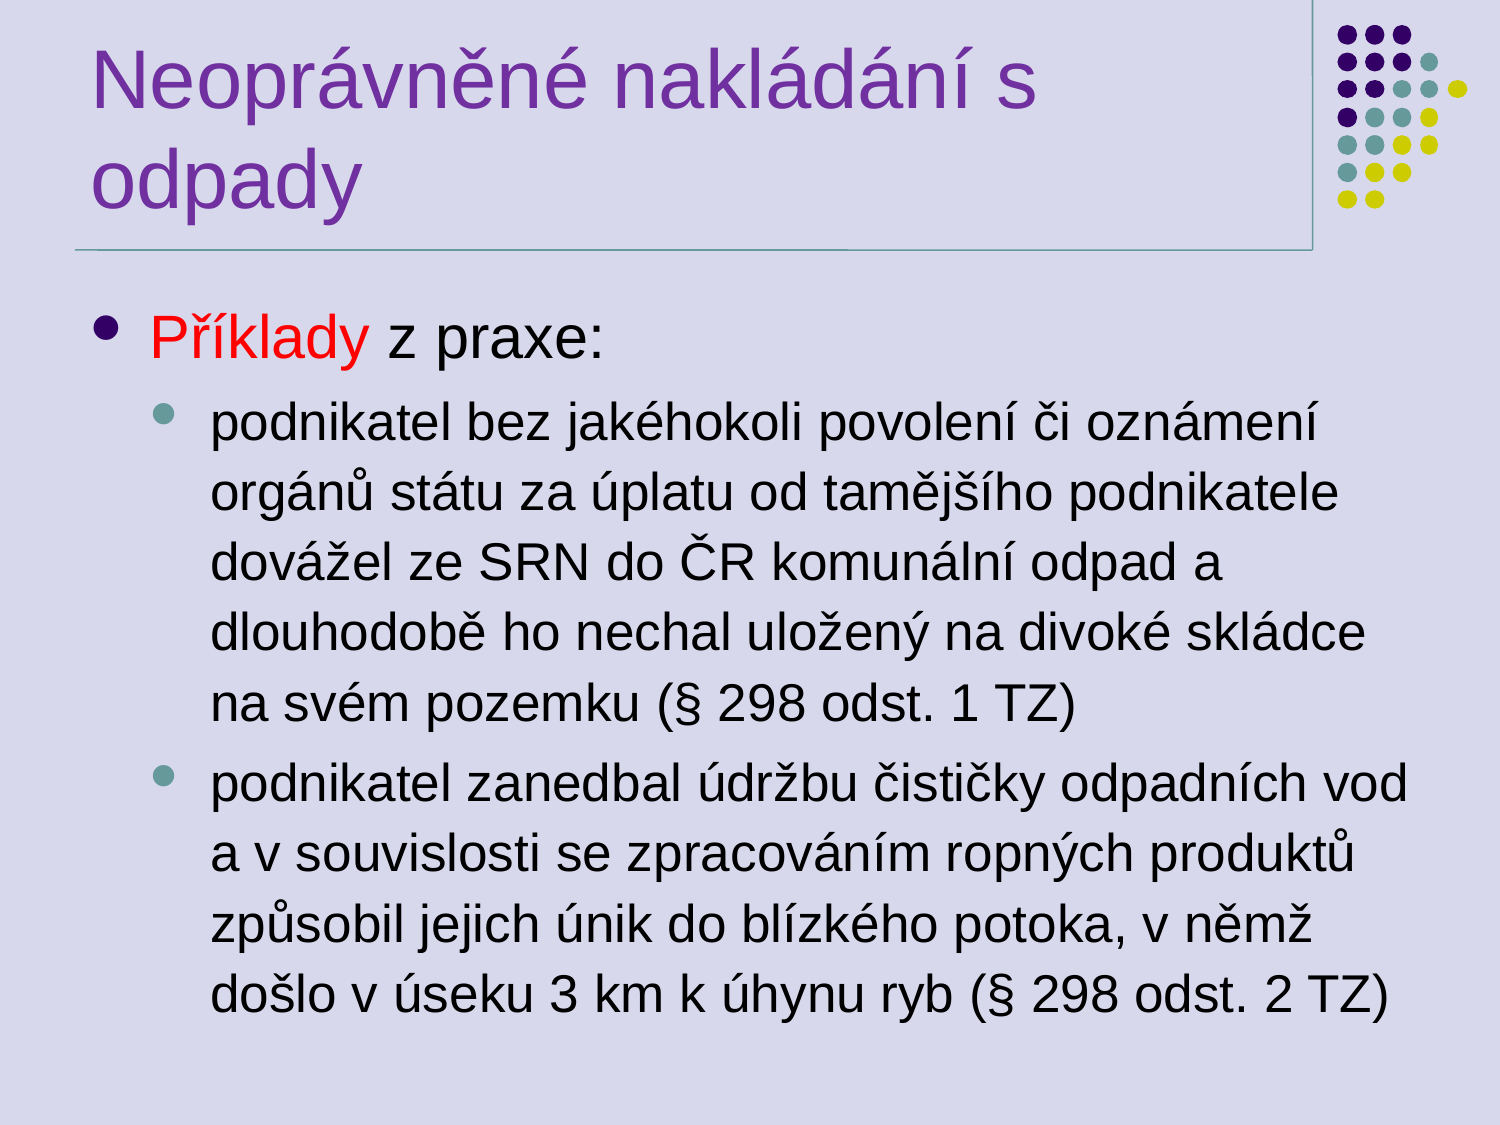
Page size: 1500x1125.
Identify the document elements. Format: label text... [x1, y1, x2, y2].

list Příklady z praxe: podnikatel bez jakéhokoli povolení či oznámení orgánů státu za úplatu od tamějšího podnikatele dovážel ze SRN do ČR komunální odpad a dlouhodobě ho nechal uložený na divoké skládce na svém pozemku (§ 298 odst. 1 TZ) podnikatel zanedbal údržbu čističky odpadních vod a v souvislosti se zpracováním ropných produktů způsobil jejich únik do blízkého potoka, v němž došlo v úseku 3 km k úhynu ryb (§ 298 odst. 2 TZ) [75, 282, 1425, 1047]
title Neoprávněné nakládání s odpady [75, 20, 1313, 233]
